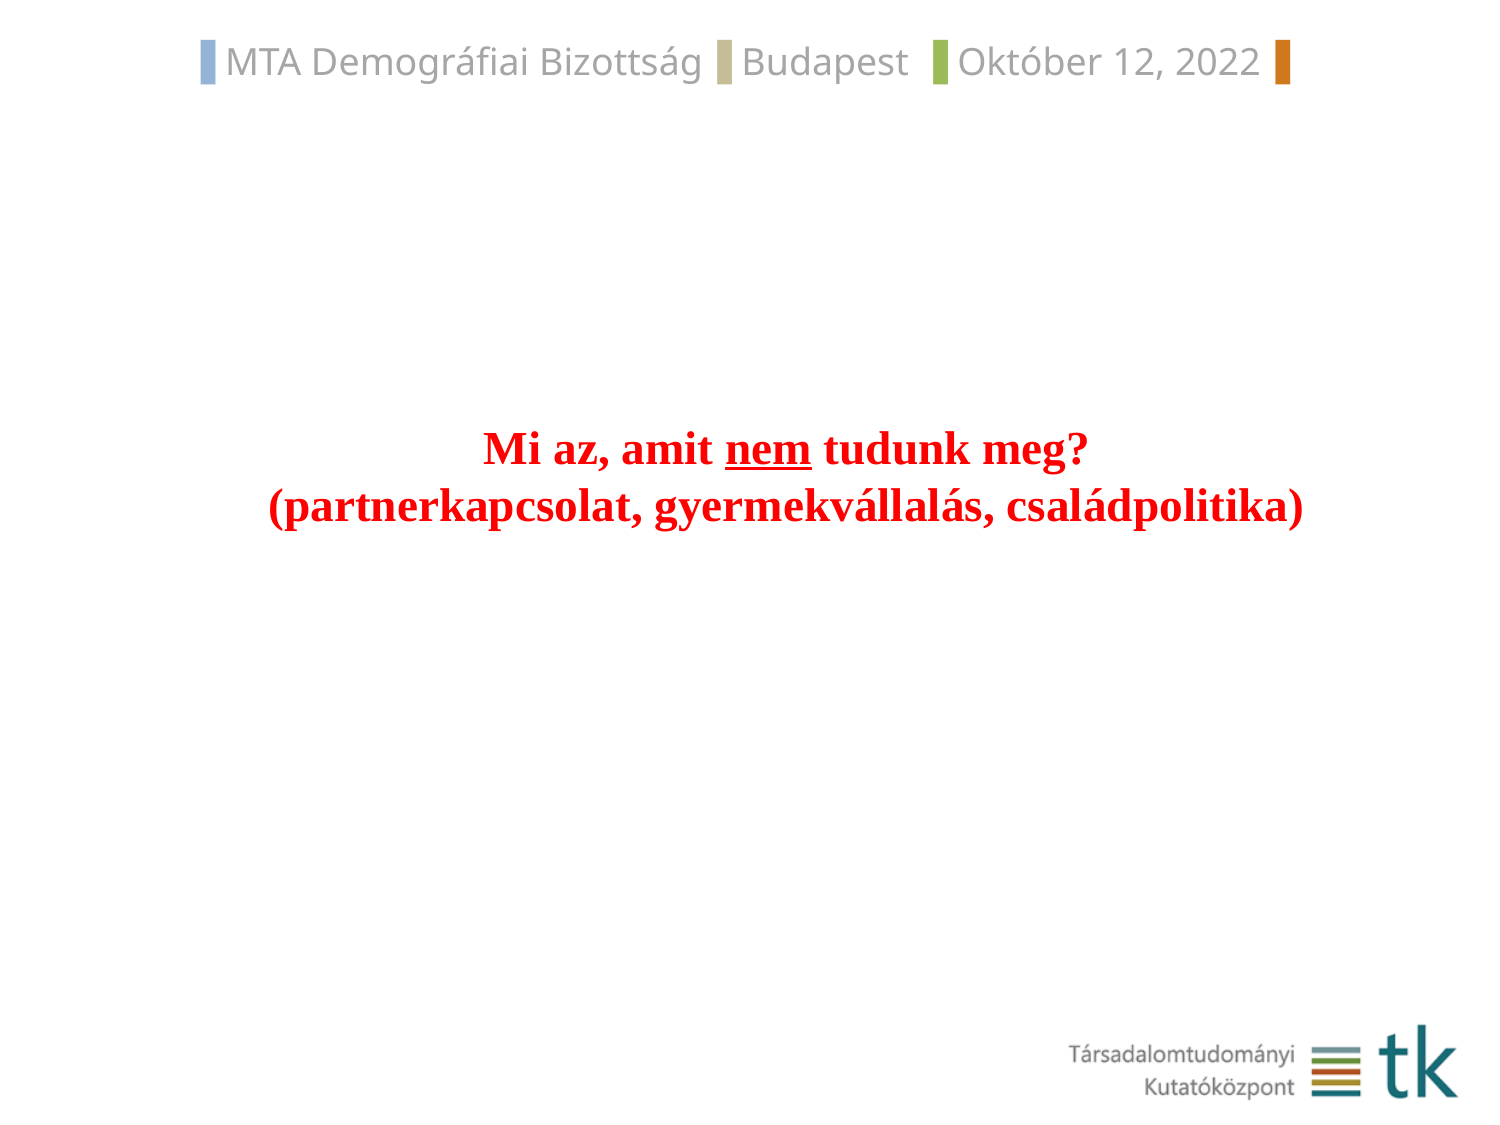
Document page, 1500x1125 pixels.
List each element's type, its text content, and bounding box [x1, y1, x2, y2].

picture [584, 1018, 1469, 1111]
title Mi az, amit nem tudunk meg? (partnerkapcsolat, gyermekvállalás, családpolitika) [112, 408, 1463, 597]
text_box ▐ MTA Demográfiai Bizottság▐ Budapest ▐ Október 12, 2022▐ [159, 30, 1317, 91]
